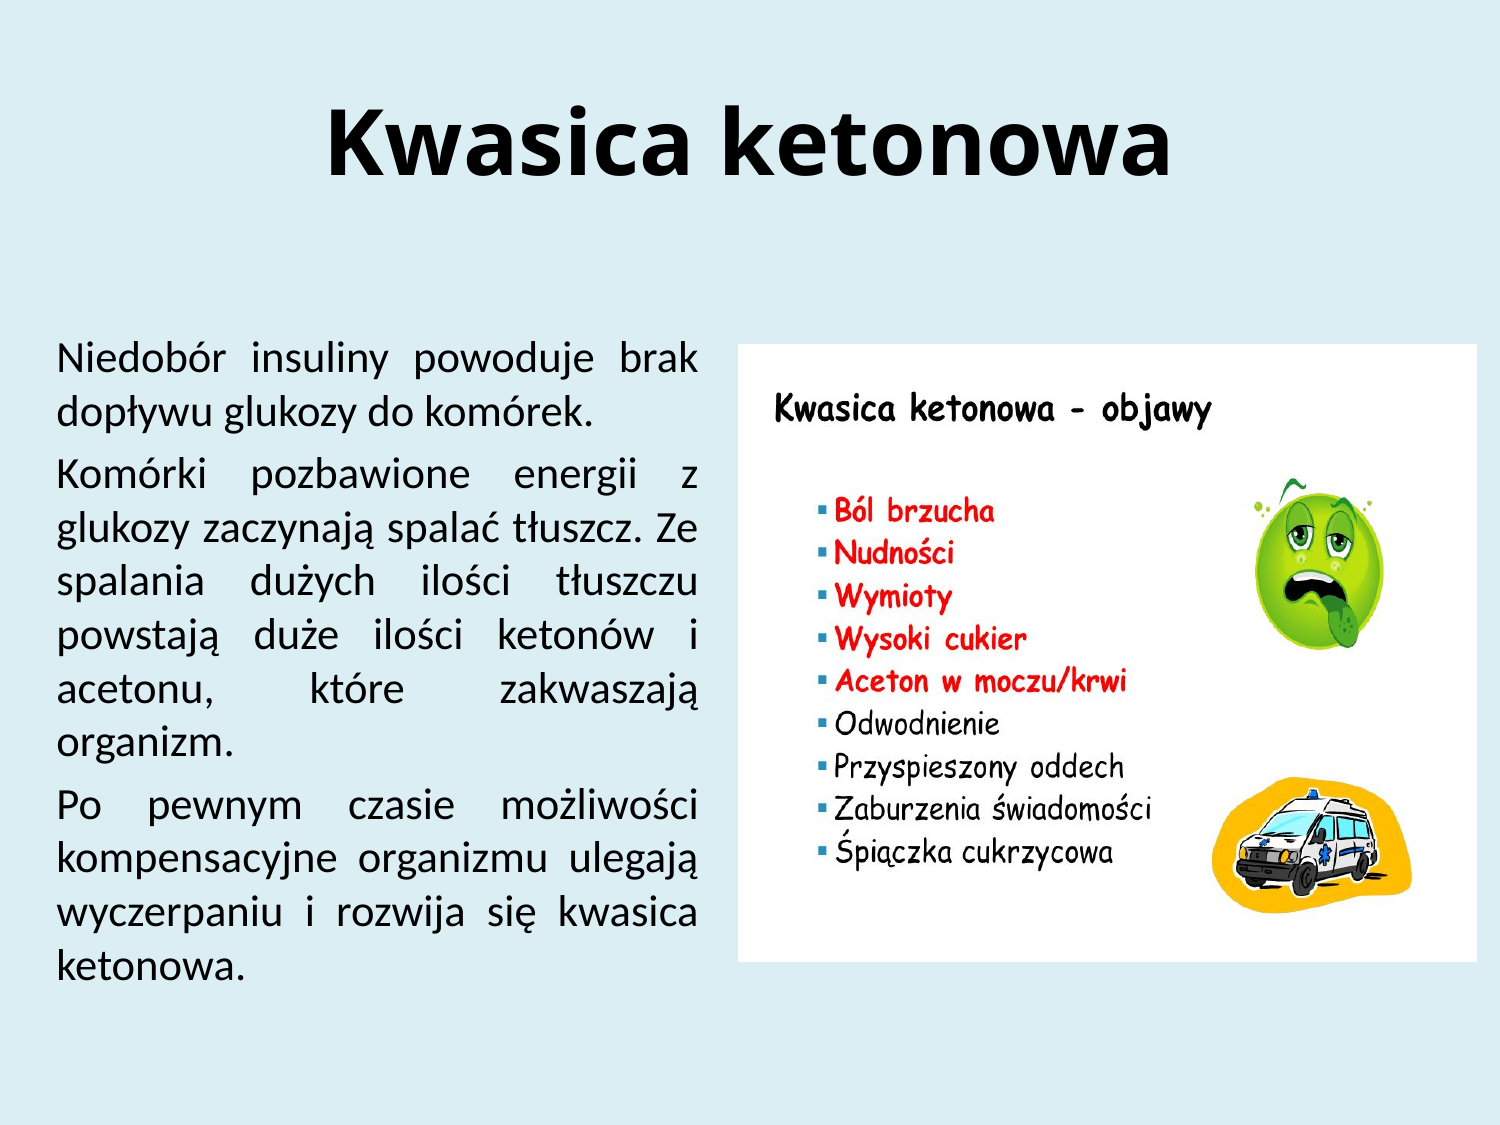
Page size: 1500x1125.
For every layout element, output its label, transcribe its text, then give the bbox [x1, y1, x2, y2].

title Kwasica ketonowa [845, 45, 1425, 233]
list Niedobór insuliny powoduje brak dopływu glukozy do komórek. Komórki pozbawione energii z glukozy zaczynają spalać tłuszcz. Ze spalania dużych ilości tłuszczu powstają duże ilości ketonów i acetonu, które zakwaszają organizm. Po pewnym czasie możliwości kompensacyjne organizmu ulegają wyczerpaniu i rozwija się kwasica ketonowa. [41, 321, 715, 1012]
text_box [25, 0, 845, 321]
picture [737, 344, 1477, 962]
